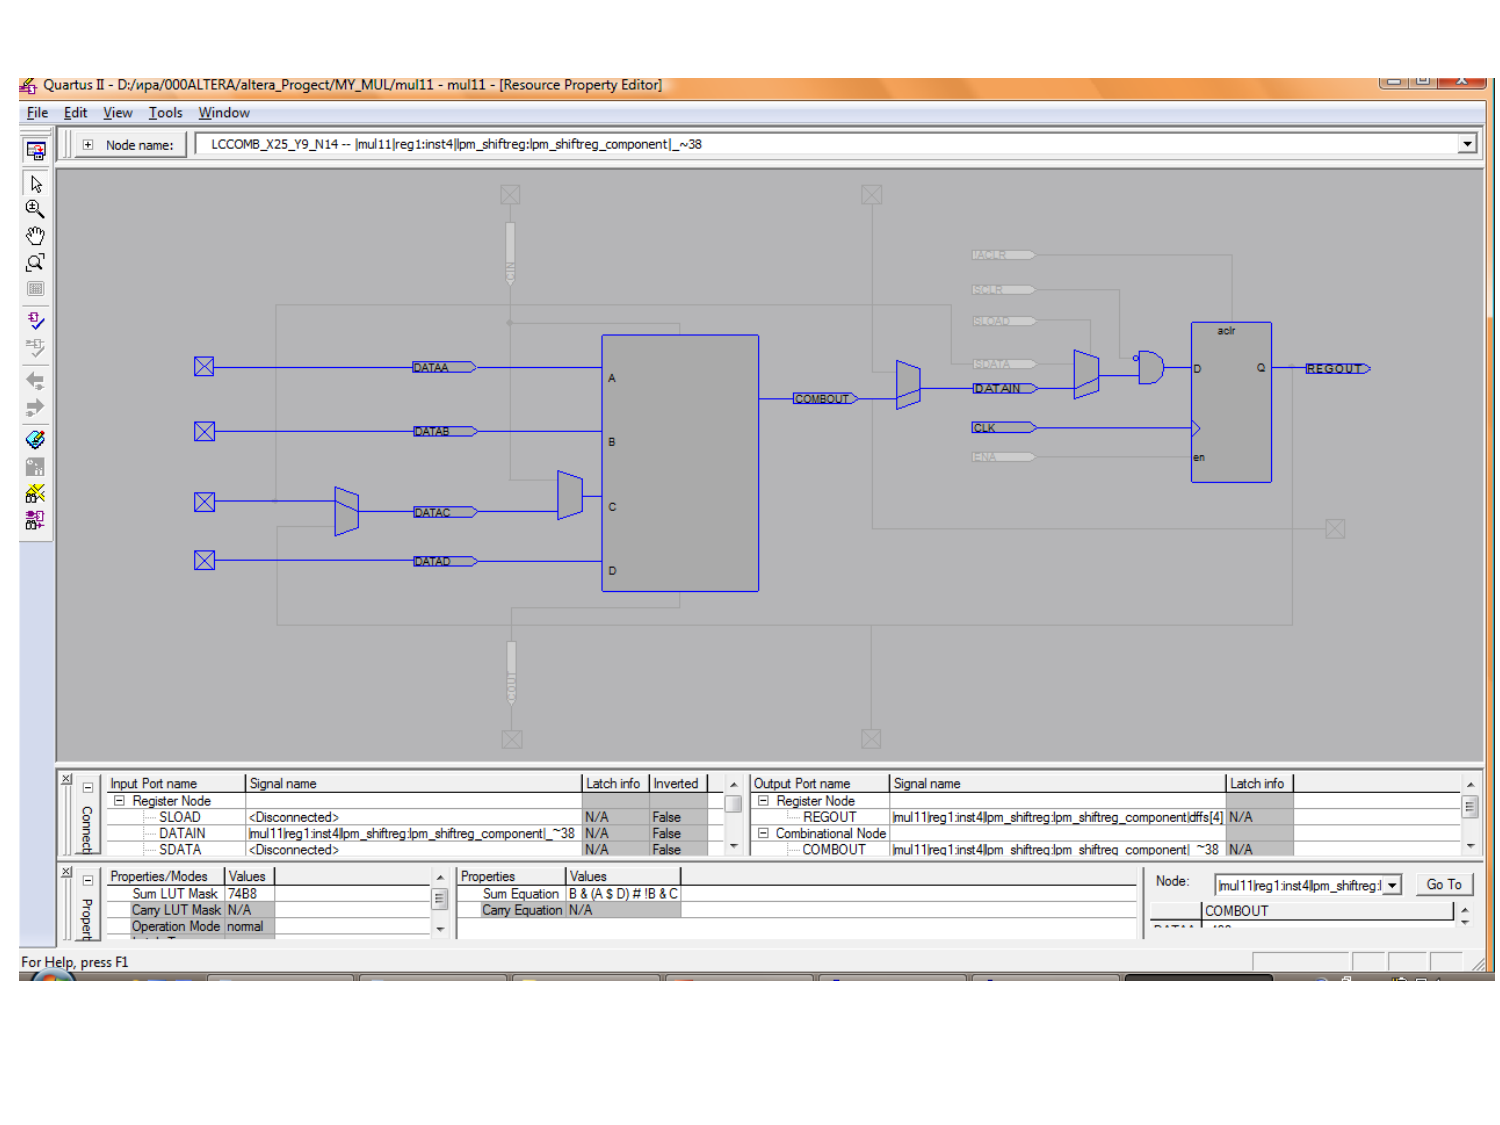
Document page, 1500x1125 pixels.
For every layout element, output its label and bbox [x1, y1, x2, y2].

picture [18, 77, 1495, 981]
